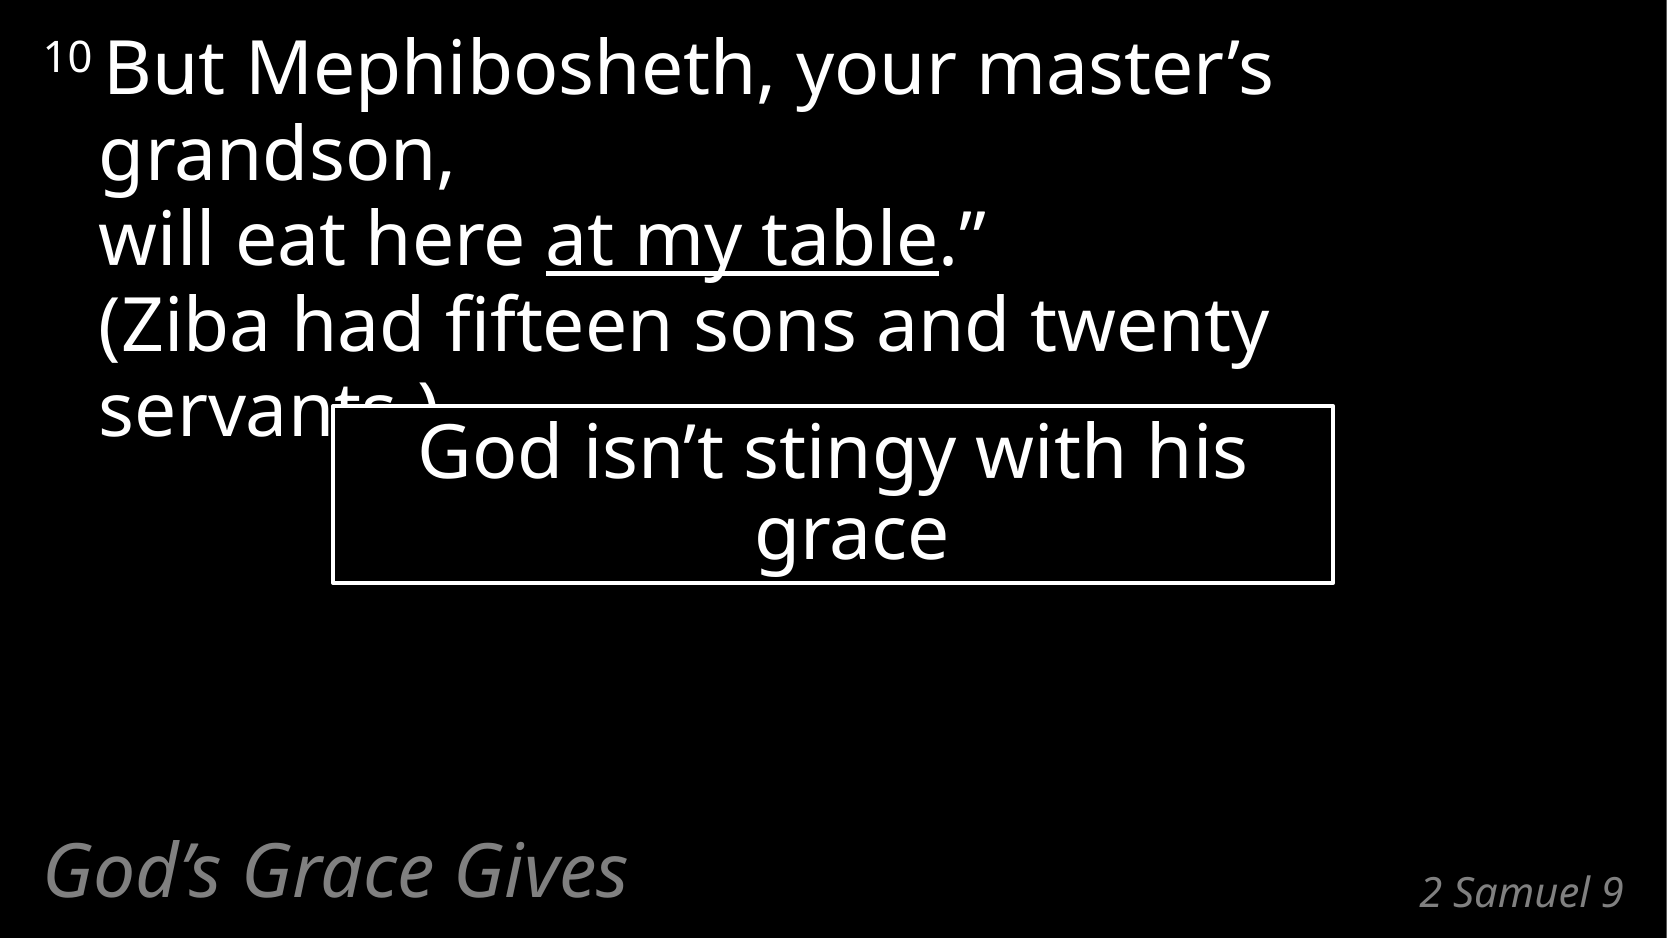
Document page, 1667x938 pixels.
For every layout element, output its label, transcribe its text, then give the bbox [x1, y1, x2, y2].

list 10 But Mephibosheth, your master’s grandson, will eat here at my table.” (Ziba had fifteen sons and twenty servants.) [27, 18, 1640, 813]
list God’s Grace Gives [27, 833, 1247, 923]
text_box God isn’t stingy with his grace [333, 406, 1334, 583]
title 2 Samuel 9 [1247, 833, 1640, 923]
